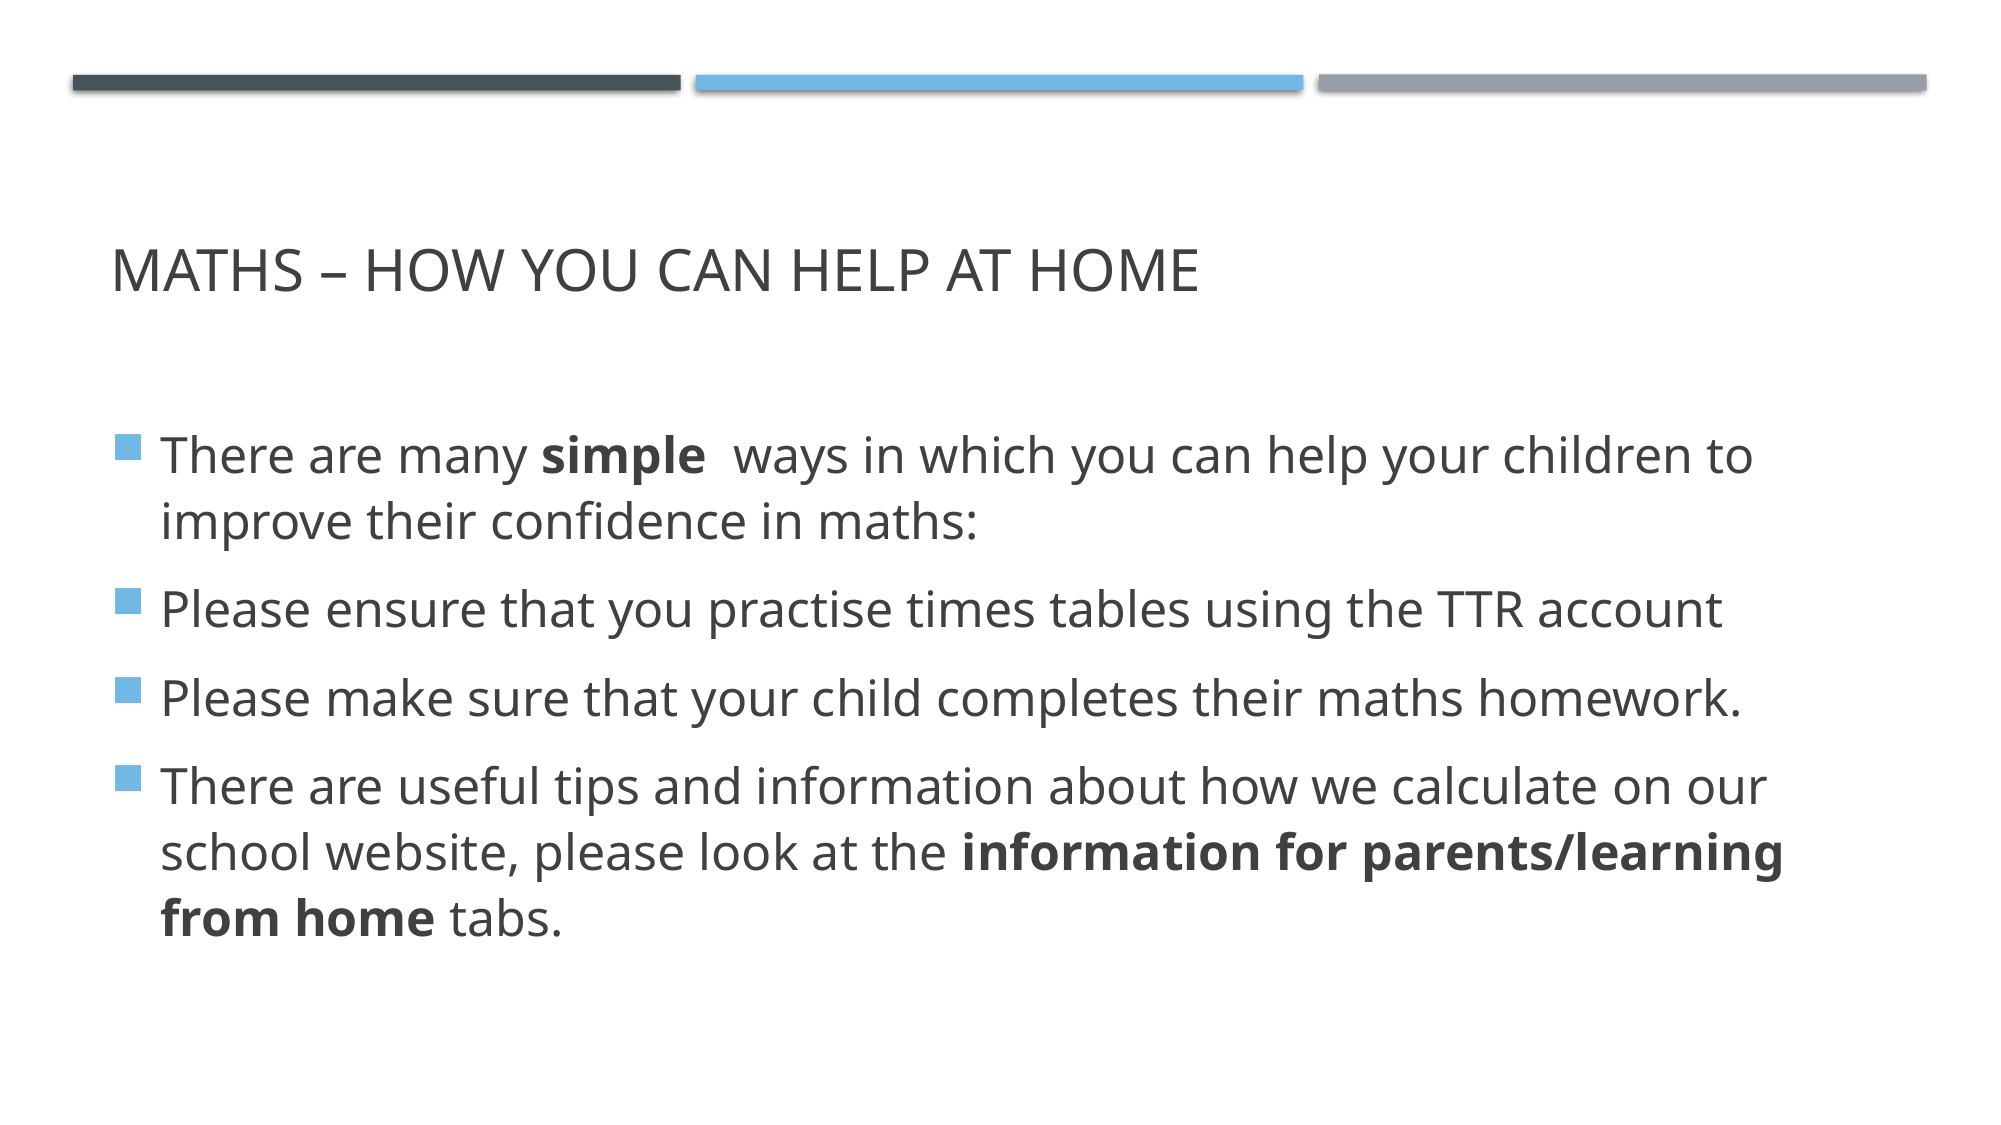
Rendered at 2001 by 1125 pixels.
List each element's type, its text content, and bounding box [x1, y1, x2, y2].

title Maths – how you can help at home [95, 115, 1905, 311]
list There are many simple ways in which you can help your children to improve their confidence in maths: Please ensure that you practise times tables using the TTR account Please make sure that your child completes their maths homework. There are useful tips and information about how we calculate on our school website, please look at the information for parents/learning from home tabs. [95, 383, 1905, 981]
